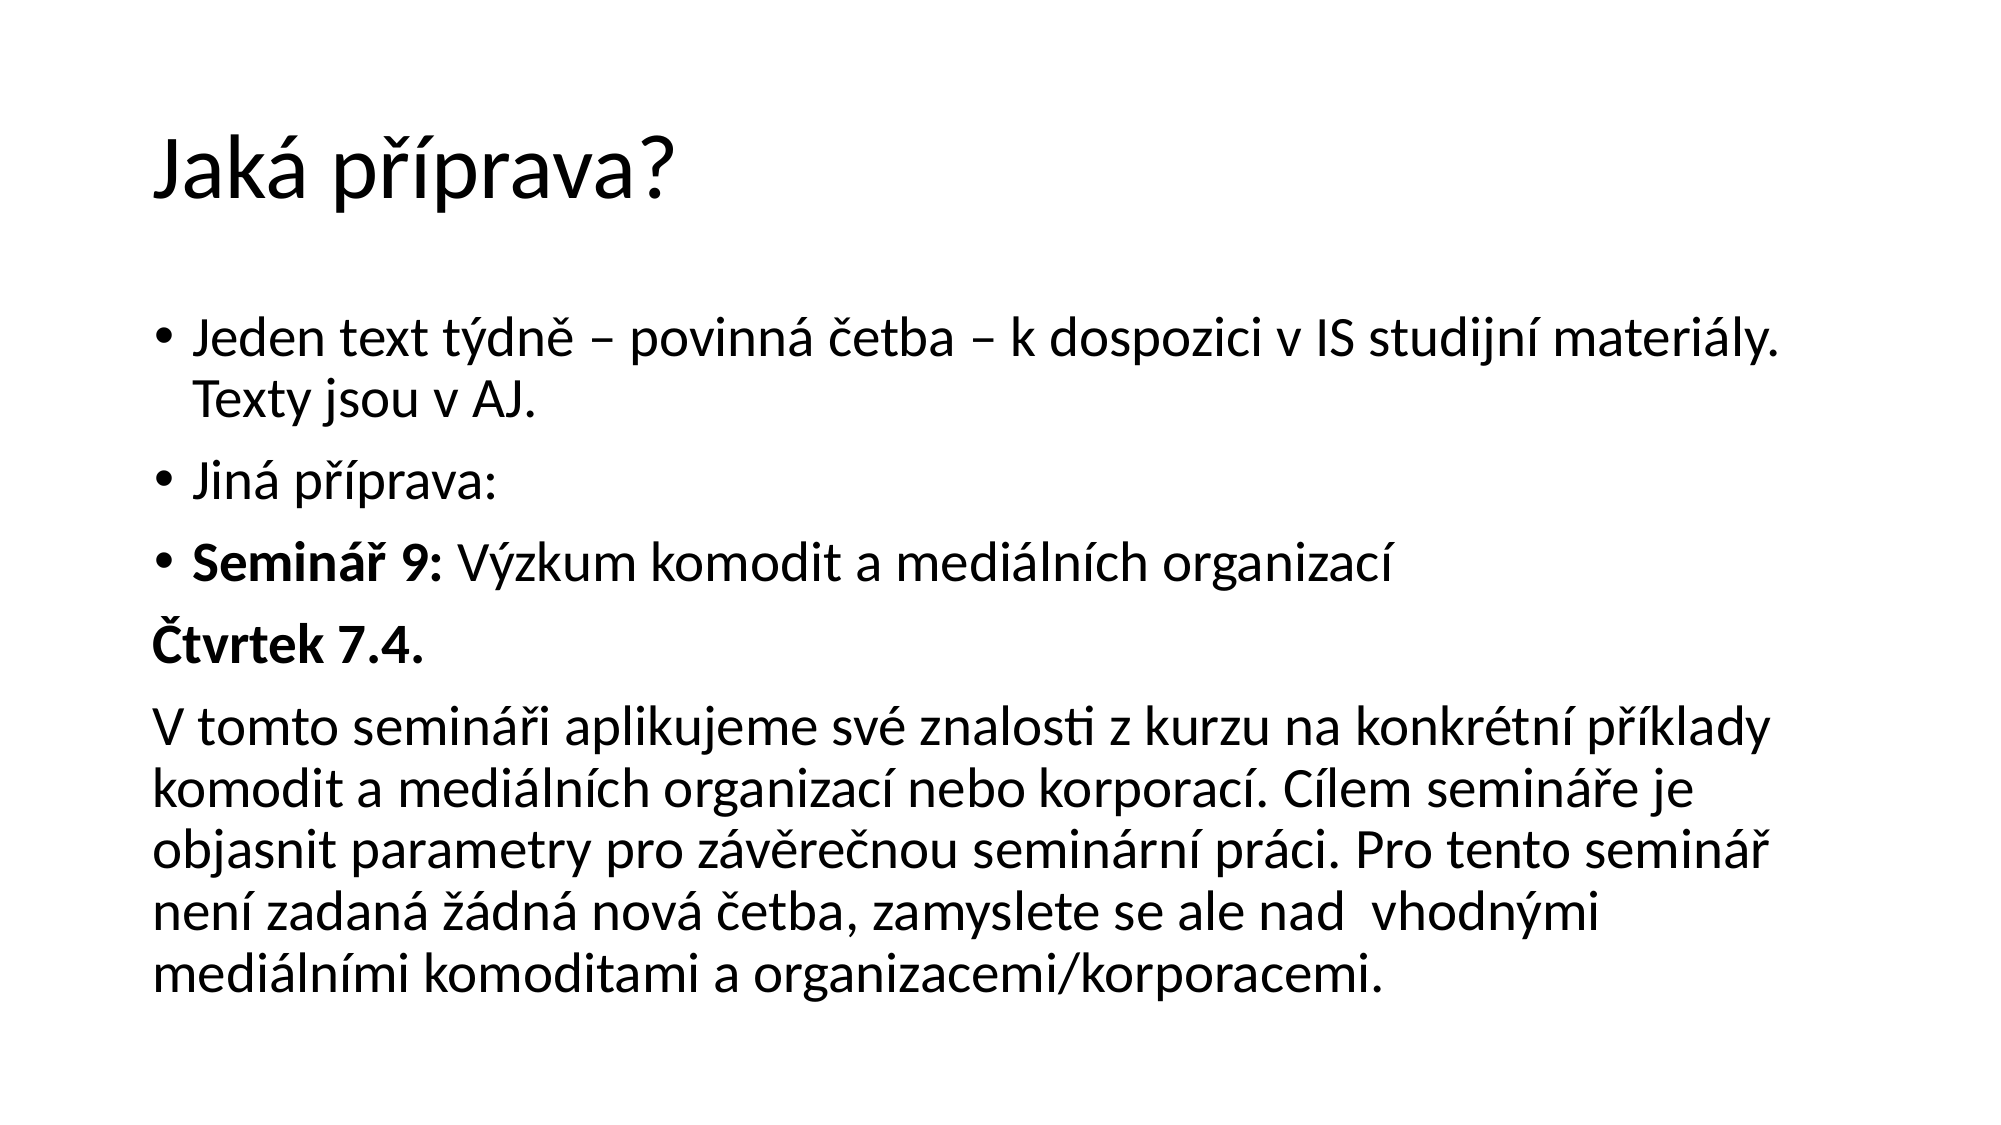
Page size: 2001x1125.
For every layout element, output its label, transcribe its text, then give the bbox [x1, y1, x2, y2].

list Jeden text týdně – povinná četba – k dospozici v IS studijní materiály. Texty jsou v AJ. Jiná příprava: Seminář 9: Výzkum komodit a mediálních organizací Čtvrtek 7.4. V tomto semináři aplikujeme své znalosti z kurzu na konkrétní příklady komodit a mediálních organizací nebo korporací. Cílem semináře je objasnit parametry pro závěrečnou seminární práci. Pro tento seminář není zadaná žádná nová četba, zamyslete se ale nad vhodnými mediálními komoditami a organizacemi/korporacemi. [137, 299, 1863, 1014]
title Jaká příprava? [137, 59, 1863, 278]
